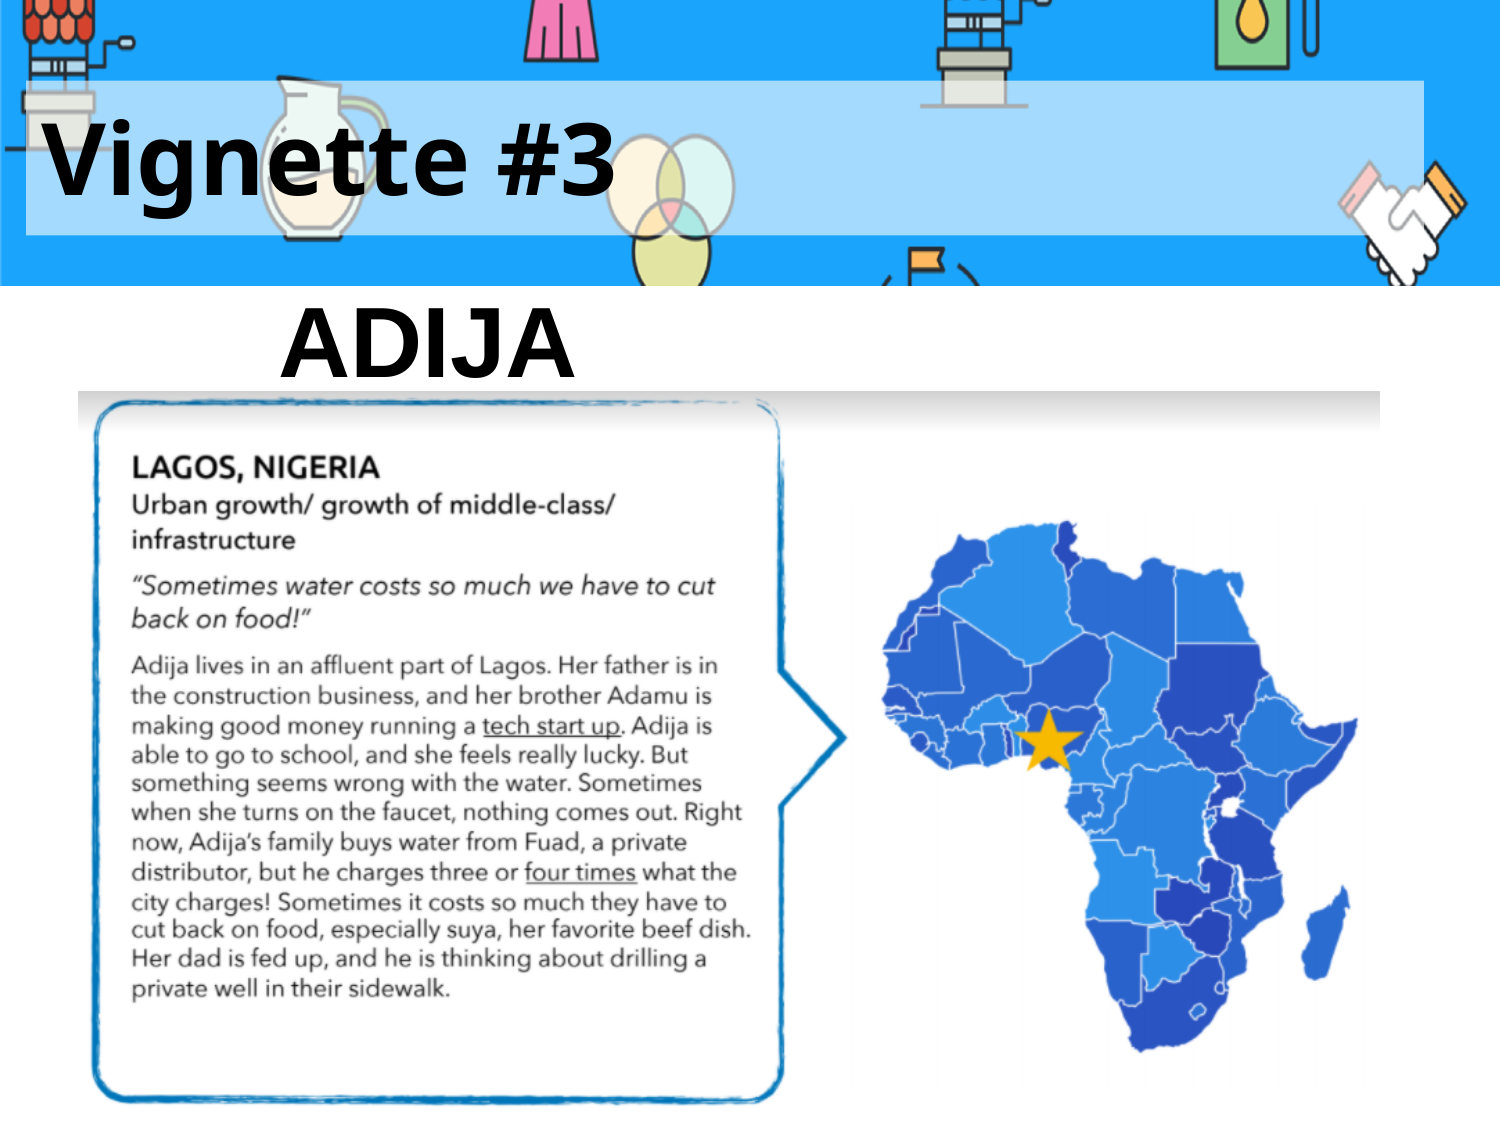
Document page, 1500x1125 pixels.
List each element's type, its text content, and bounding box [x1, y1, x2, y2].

picture [0, 0, 1500, 286]
title Vignette #3 [26, 80, 1424, 236]
picture [78, 391, 1380, 1112]
text_box ADIJA [41, 262, 815, 413]
